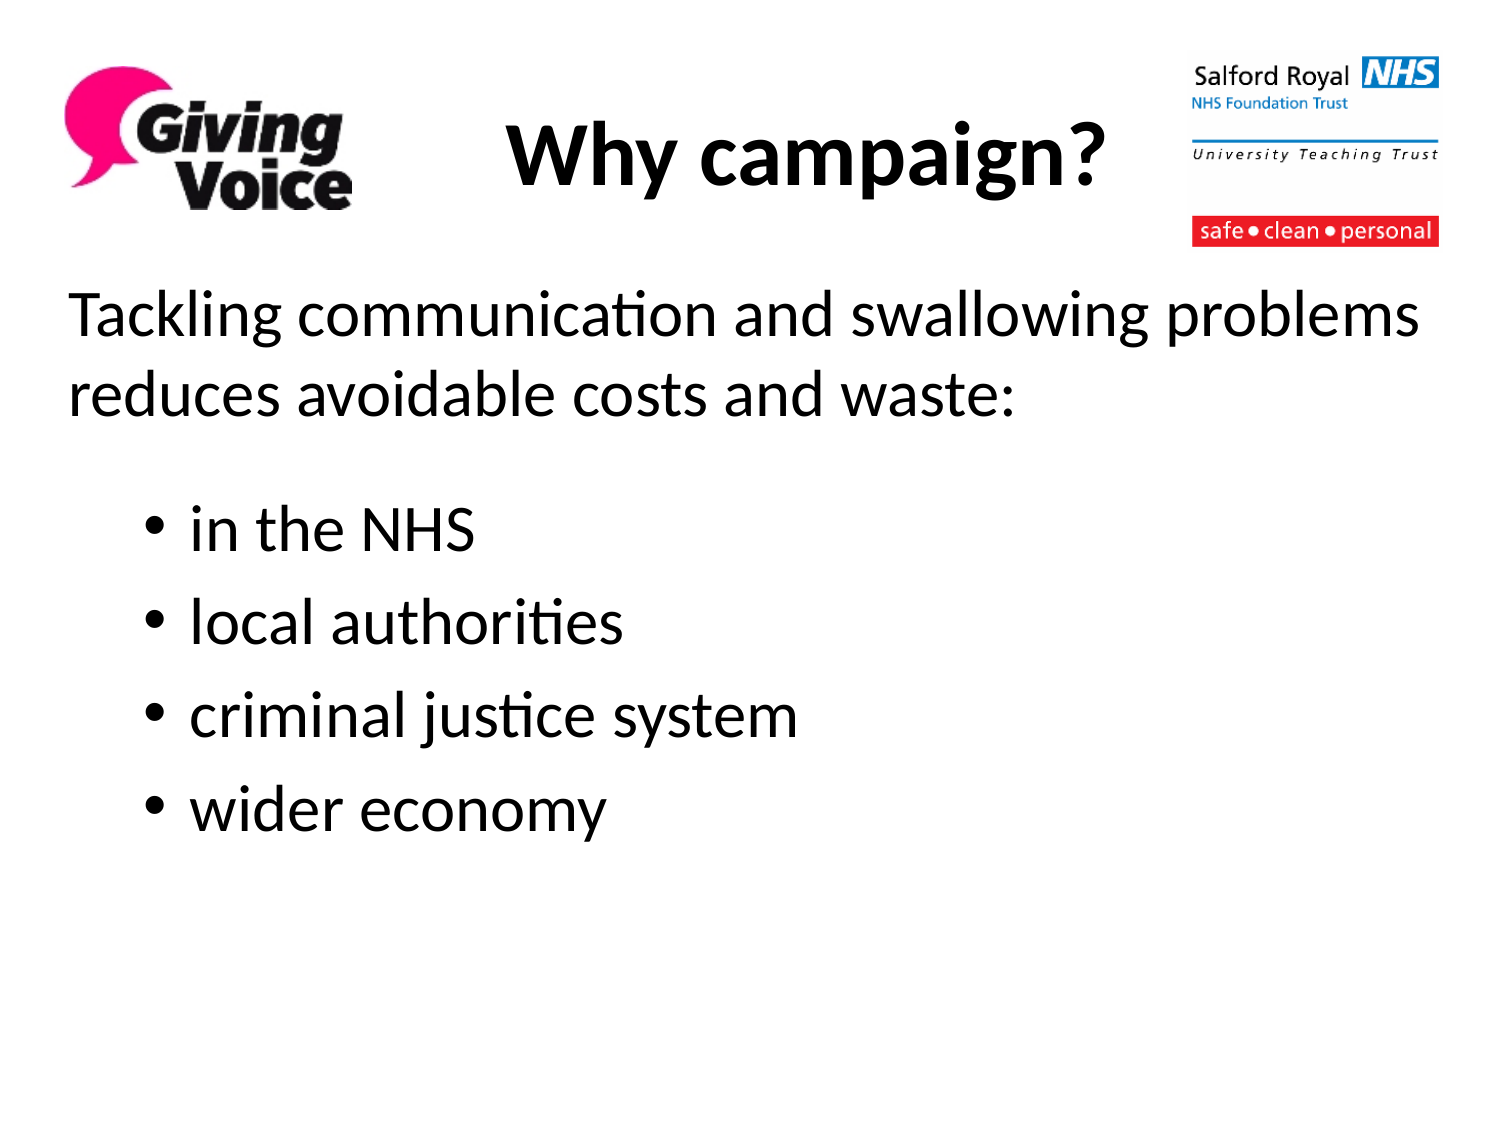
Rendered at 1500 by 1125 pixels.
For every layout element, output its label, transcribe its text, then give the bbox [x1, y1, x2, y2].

title Why campaign? [490, 54, 1154, 243]
picture [64, 66, 352, 210]
picture [1186, 50, 1443, 253]
list Tackling communication and swallowing problems reduces avoidable costs and waste: in the NHS local authorities criminal justice system wider economy [53, 262, 1471, 1071]
